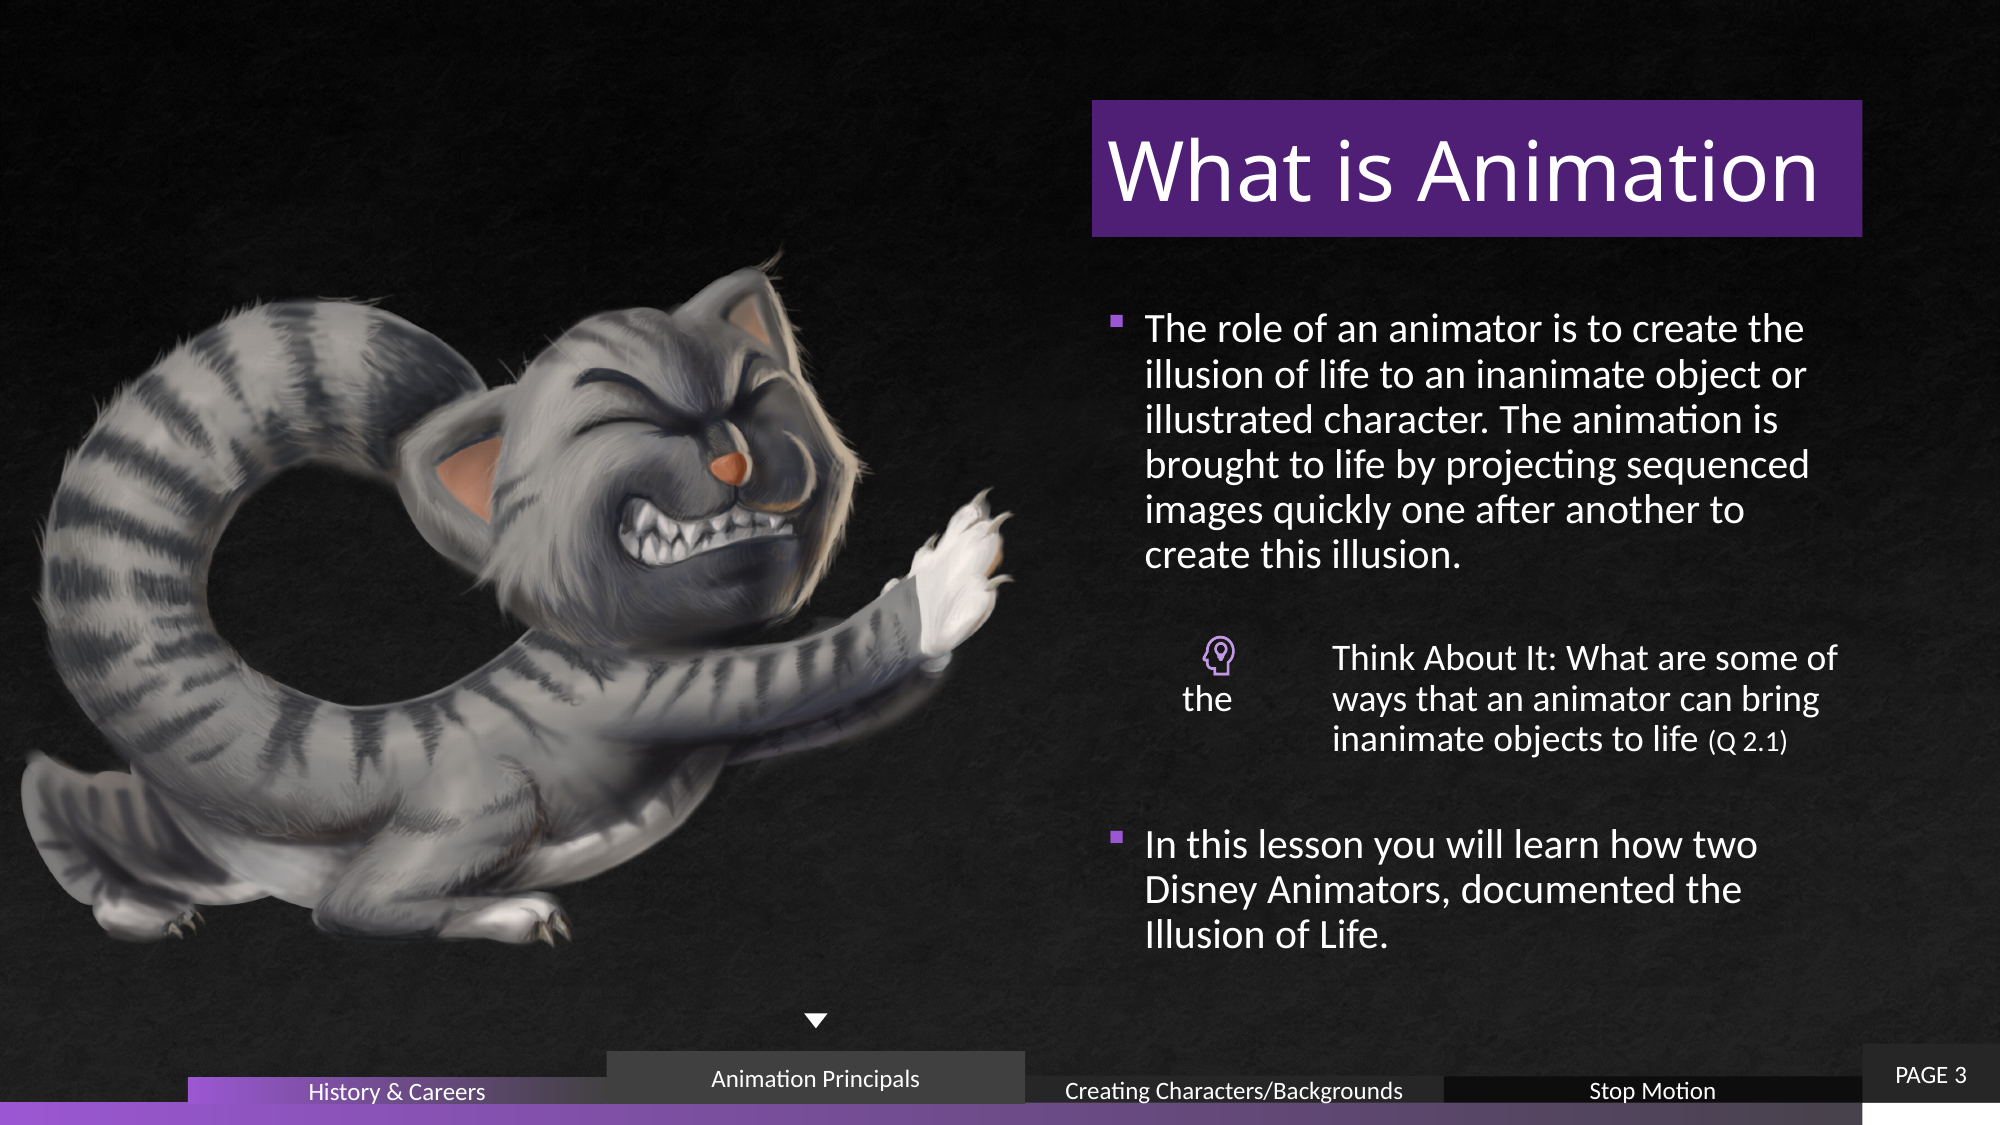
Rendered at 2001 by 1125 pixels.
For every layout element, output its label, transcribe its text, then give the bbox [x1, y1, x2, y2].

text_box Stop Motion [1443, 1075, 1863, 1104]
title What is Animation [1092, 100, 1863, 237]
text_box Creating Characters/Backgrounds [1024, 1075, 1443, 1104]
picture [0, 0, 2000, 1103]
list The role of an animator is to create the illusion of life to an inanimate object or illustrated character. The animation is brought to life by projecting sequenced images quickly one after another to create this illusion. Think About It: What are some of the ways that an animator can bring inanimate objects to life (Q 2.1) In this lesson you will learn how two Disney Animators, documented the Illusion of Life. [1092, 299, 1863, 1014]
slide_number PAGE 3 [1862, 1043, 2000, 1103]
